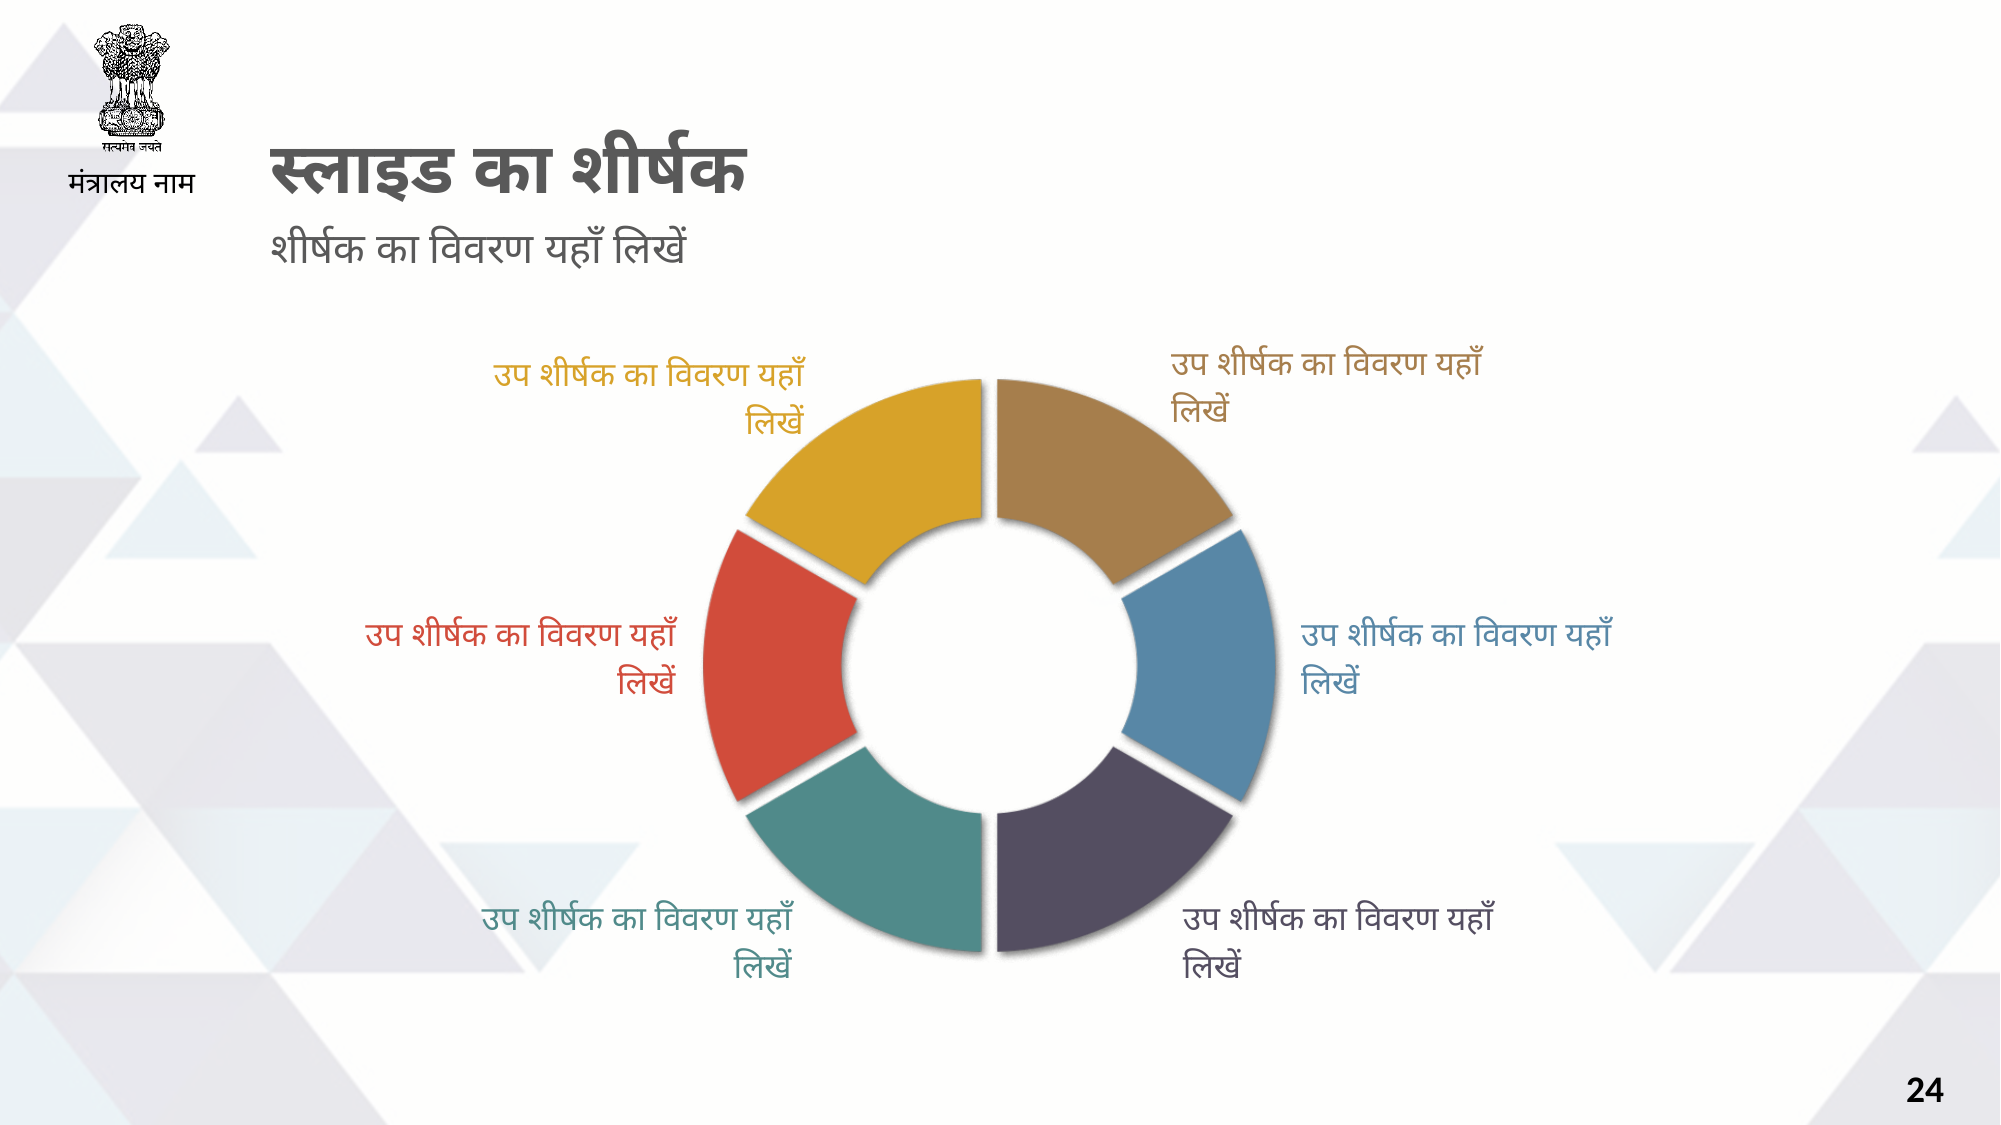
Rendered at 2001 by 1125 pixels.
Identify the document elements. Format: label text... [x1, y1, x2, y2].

text_box उप शीर्षक का विवरण यहाँ लिखें [454, 885, 800, 989]
list मंत्रालय नाम [0, 161, 268, 260]
text_box उप शीर्षक का विवरण यहाँ लिखें [1163, 329, 1508, 434]
text_box उप शीर्षक का विवरण यहाँ लिखें [338, 601, 638, 706]
text_box 24 [1850, 1057, 2000, 1125]
text_box उप शीर्षक का विवरण यहाँ लिखें [1327, 601, 1638, 706]
list शीर्षक का विवरण यहाँ लिखें [255, 219, 1697, 315]
text_box उप शीर्षक का विवरण यहाँ लिखें [1175, 885, 1520, 989]
text_box उप शीर्षक का विवरण यहाँ लिखें [466, 341, 638, 446]
list स्लाइड का शीर्षक [255, 125, 1697, 209]
picture [90, 19, 174, 156]
picture [638, 336, 1327, 963]
